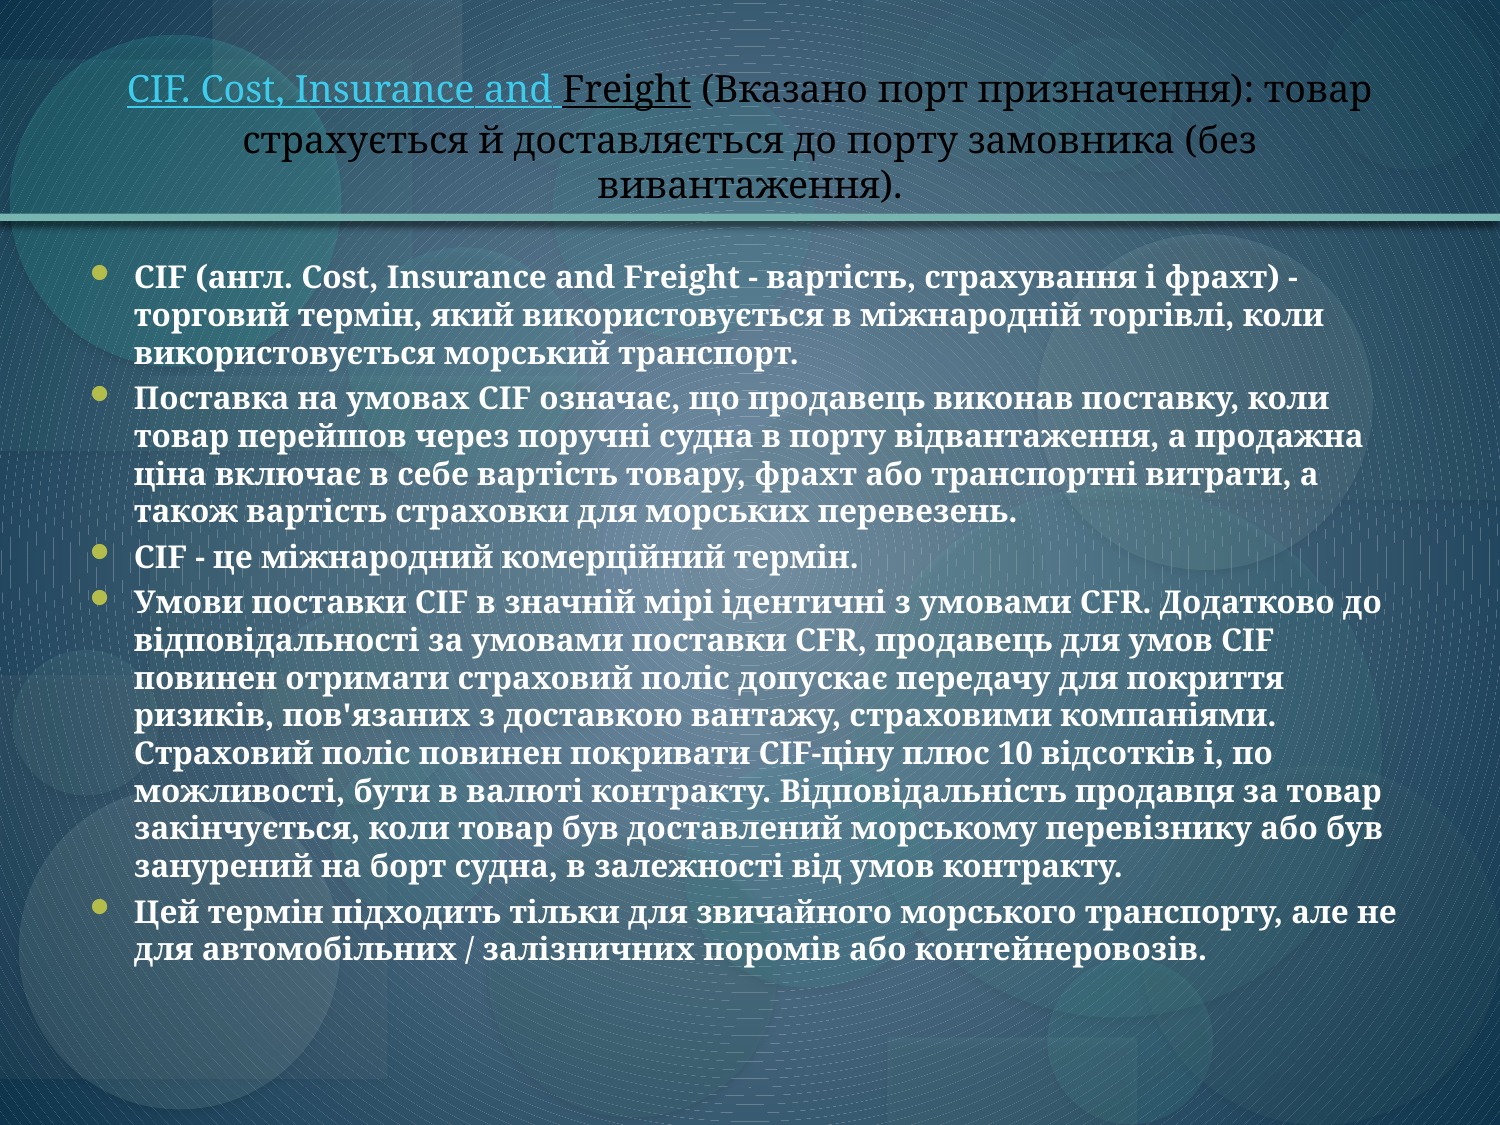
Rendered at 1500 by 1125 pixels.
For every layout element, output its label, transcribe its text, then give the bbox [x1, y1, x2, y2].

title CIF. Cost, Insurance and Freight (Вказано порт призначення): товар страхується й доставляється до порту замовника (без вивантаження). [75, 26, 1425, 214]
list CIF (англ. Cost, Insurance and Freight - вартість, страхування і фрахт) - торговий термін, який використовується в міжнародній торгівлі, коли використовується морський транспорт. Поставка на умовах CIF означає, що продавець виконав поставку, коли товар перейшов через поручні судна в порту відвантаження, а продажна ціна включає в себе вартість товару, фрахт або транспортні витрати, а також вартість страховки для морських перевезень. CIF - це міжнародний комерційний термін. Умови поставки CIF в значній мірі ідентичні з умовами CFR. Додатково до відповідальності за умовами поставки CFR, продавець для умов CIF повинен отримати страховий поліс допускає передачу для покриття ризиків, пов'язаних з доставкою вантажу, страховими компаніями. Страховий поліс повинен покривати CIF-ціну плюс 10 відсотків і, по можливості, бути в валюті контракту. Відповідальність продавця за товар закінчується, коли товар був доставлений морському перевізнику або був занурений на борт судна, в залежності від умов контракту. Цей термін підходить тільки для звичайного морського транспорту, але не для автомобільних / залізничних поромів або контейнеровозів. [75, 249, 1425, 1000]
